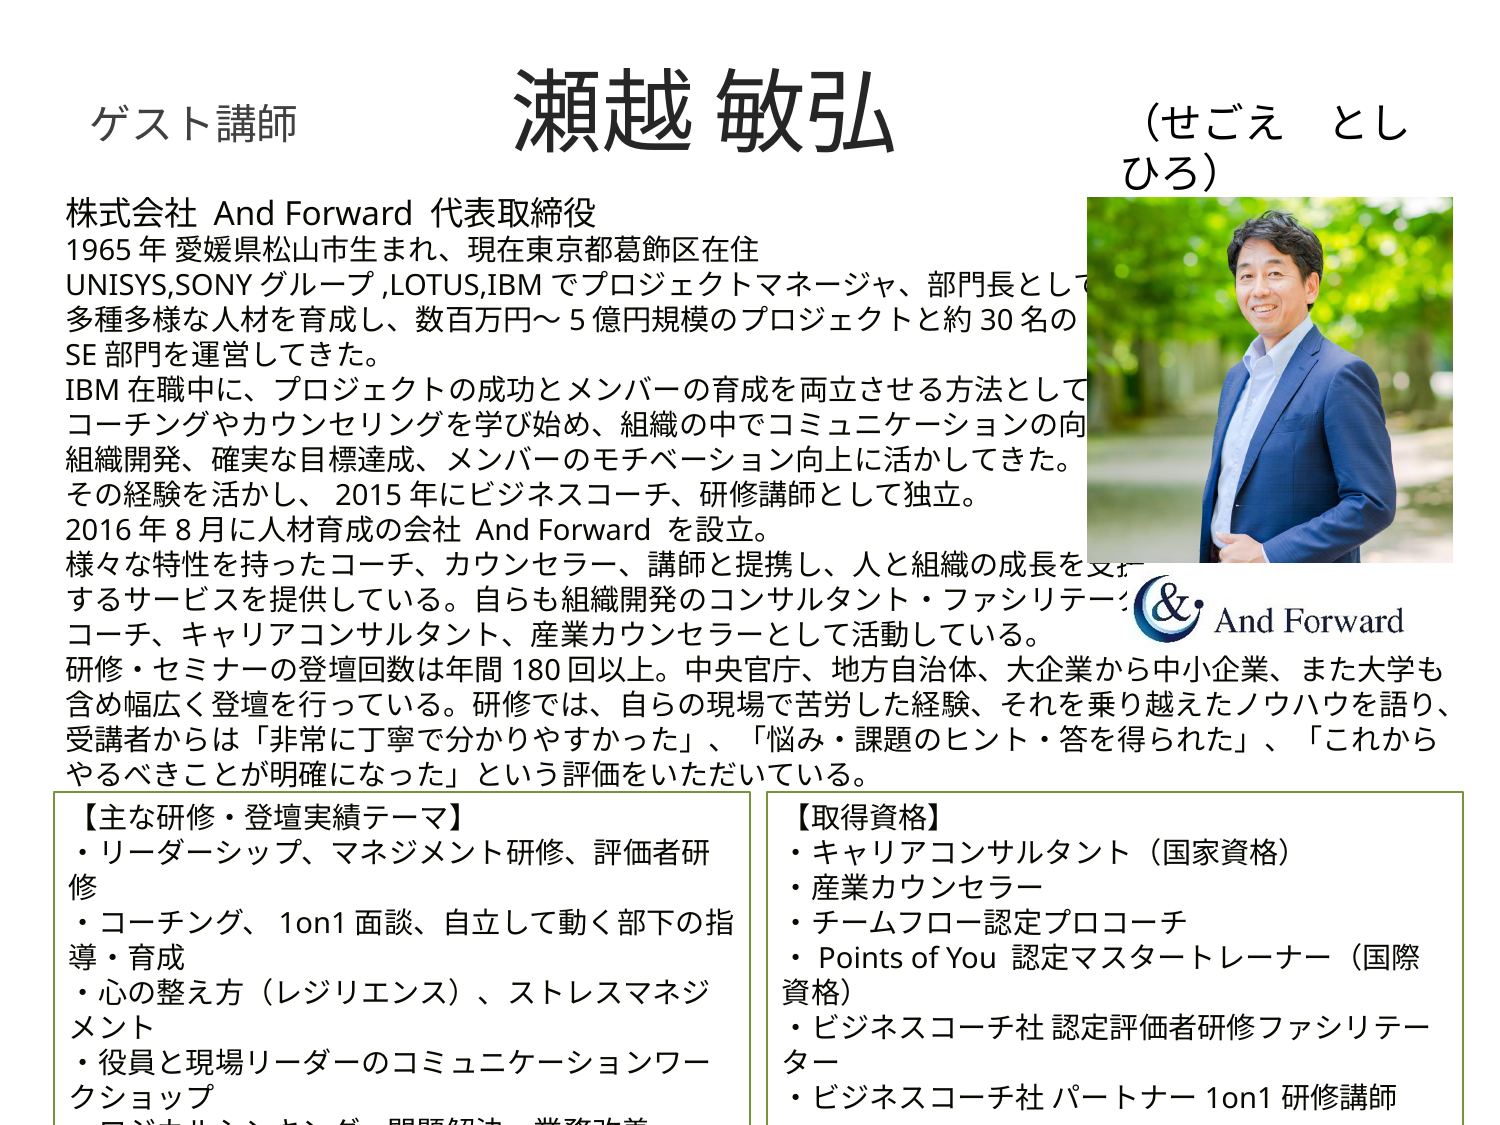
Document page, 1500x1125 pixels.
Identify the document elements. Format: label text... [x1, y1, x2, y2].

picture [1127, 565, 1413, 648]
text_box 【取得資格】 ・キャリアコンサルタント（国家資格） ・産業カウンセラー ・チームフロー認定プロコーチ ・Points of You 認定マスタートレーナー（国際資格） ・ビジネスコーチ社 認定評価者研修ファシリテーター ・ビジネスコーチ社 パートナー1on1研修講師 [767, 791, 1463, 1125]
text_box 【主な研修・登壇実績テーマ】 ・リーダーシップ、マネジメント研修、評価者研修 ・コーチング、1on1面談、自立して動く部下の指導・育成 ・心の整え方（レジリエンス）、ストレスマネジメント ・役員と現場リーダーのコミュニケーションワークショップ ・ロジカルシンキング、問題解決、業務改善 ・キャリアデザイン、自分軸発見セミナー ・タイムマネジメント、会議の効率化、ファシリテーション 等 [54, 791, 750, 1125]
text_box 株式会社 And Forward 代表取締役 1965年 愛媛県松山市生まれ、現在東京都葛飾区在住 UNISYS,SONYグループ,LOTUS,IBMでプロジェクトマネージャ、部門長として 多種多様な人材を育成し、数百万円～5億円規模のプロジェクトと約30名の SE部門を運営してきた。 IBM在職中に、プロジェクトの成功とメンバーの育成を両立させる方法として コーチングやカウンセリングを学び始め、組織の中でコミュニケーションの向上や 組織開発、確実な目標達成、メンバーのモチベーション向上に活かしてきた。 その経験を活かし、2015年にビジネスコーチ、研修講師として独立。 2016年8月に人材育成の会社 And Forward を設立。 様々な特性を持ったコーチ、カウンセラー、講師と提携し、人と組織の成長を支援 するサービスを提供している。自らも組織開発のコンサルタント・ファシリテーター、 コーチ、キャリアコンサルタント、産業カウンセラーとして活動している。 研修・セミナーの登壇回数は年間180回以上。中央官庁、地方自治体、大企業から中小企業、また大学も含め幅広く登壇を行っている。研修では、自らの現場で苦労した経験、それを乗り越えたノウハウを語り、受講者からは「非常に丁寧で分かりやすかった」、「悩み・課題のヒント・答を得られた」、「これからやるべきことが明確になった」という評価をいただいている。 [50, 184, 1462, 799]
text_box （せごえ としひろ） [1104, 89, 1463, 205]
text_box ゲスト講師 [74, 90, 574, 155]
picture [1086, 196, 1454, 563]
title 瀬越 敏弘 [75, 45, 1425, 173]
